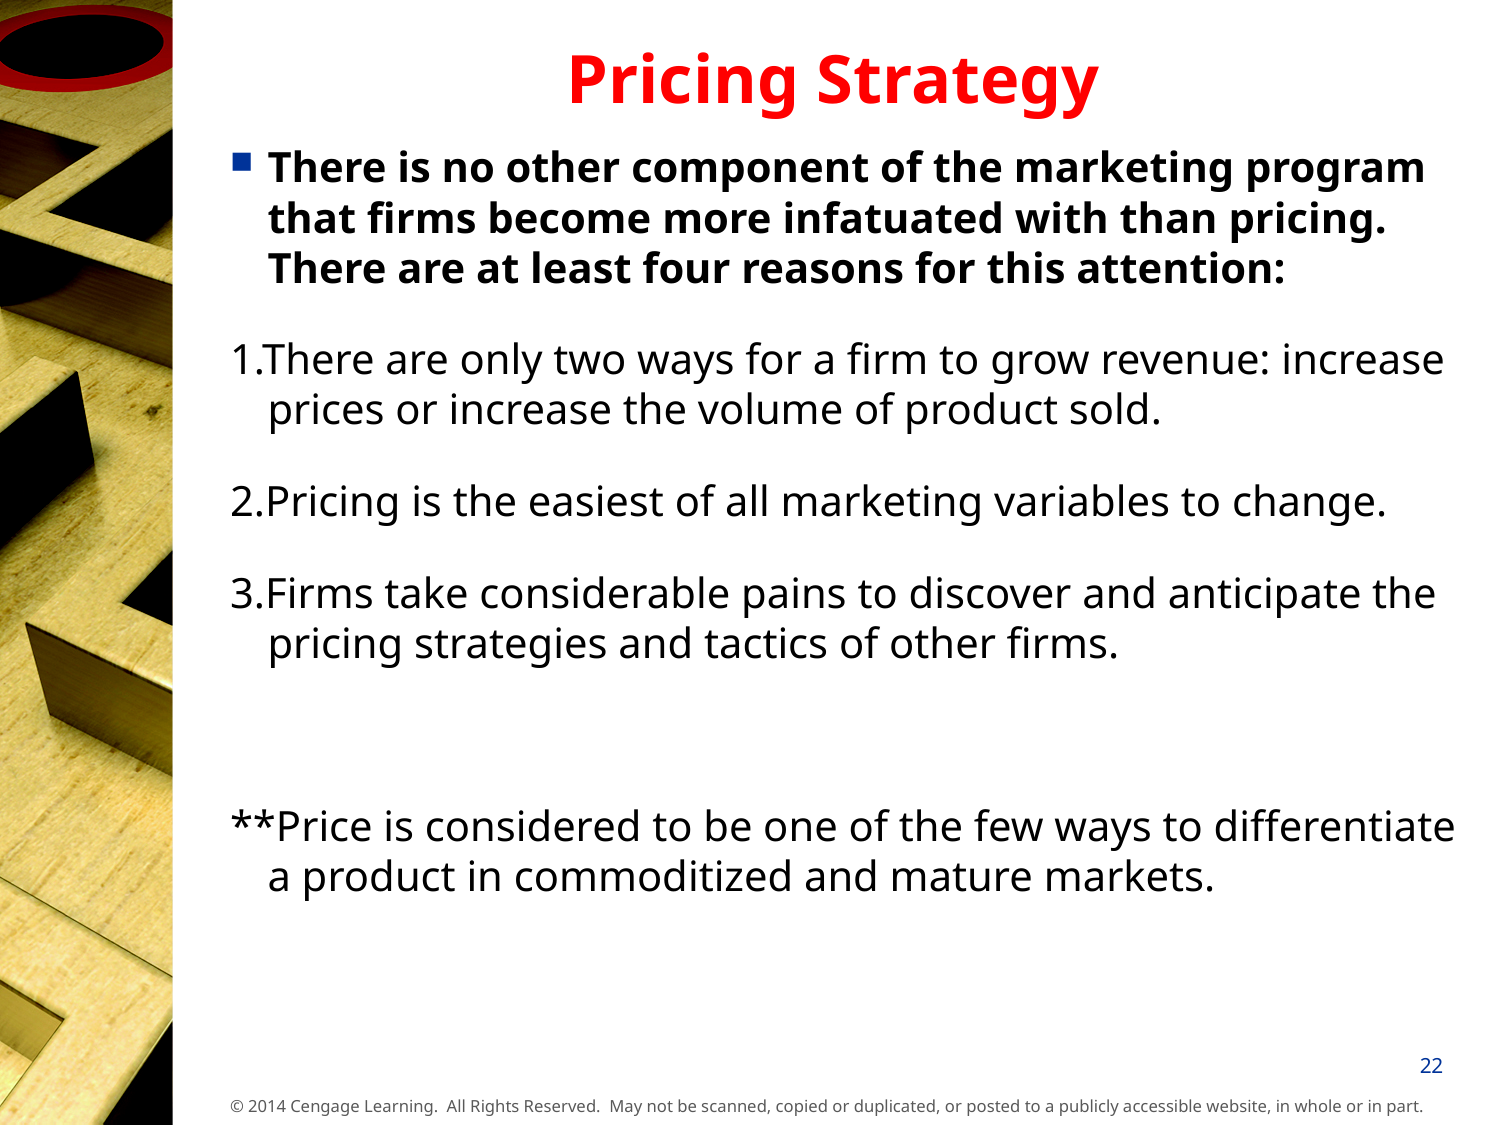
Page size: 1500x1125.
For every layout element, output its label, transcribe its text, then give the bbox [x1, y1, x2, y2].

title Pricing Strategy [213, 29, 1454, 134]
picture [0, 0, 173, 1125]
list There is no other component of the marketing program that firms become more infatuated with than pricing. There are at least four reasons for this attention: 1.There are only two ways for a firm to grow revenue: increase prices or increase the volume of product sold. 2.Pricing is the easiest of all marketing variables to change. 3.Firms take considerable pains to discover and anticipate the pricing strategies and tactics of other firms. **Price is considered to be one of the few ways to differentiate a product in commoditized and mature markets. [215, 133, 1478, 981]
slide_number 22 [1386, 1037, 1478, 1097]
